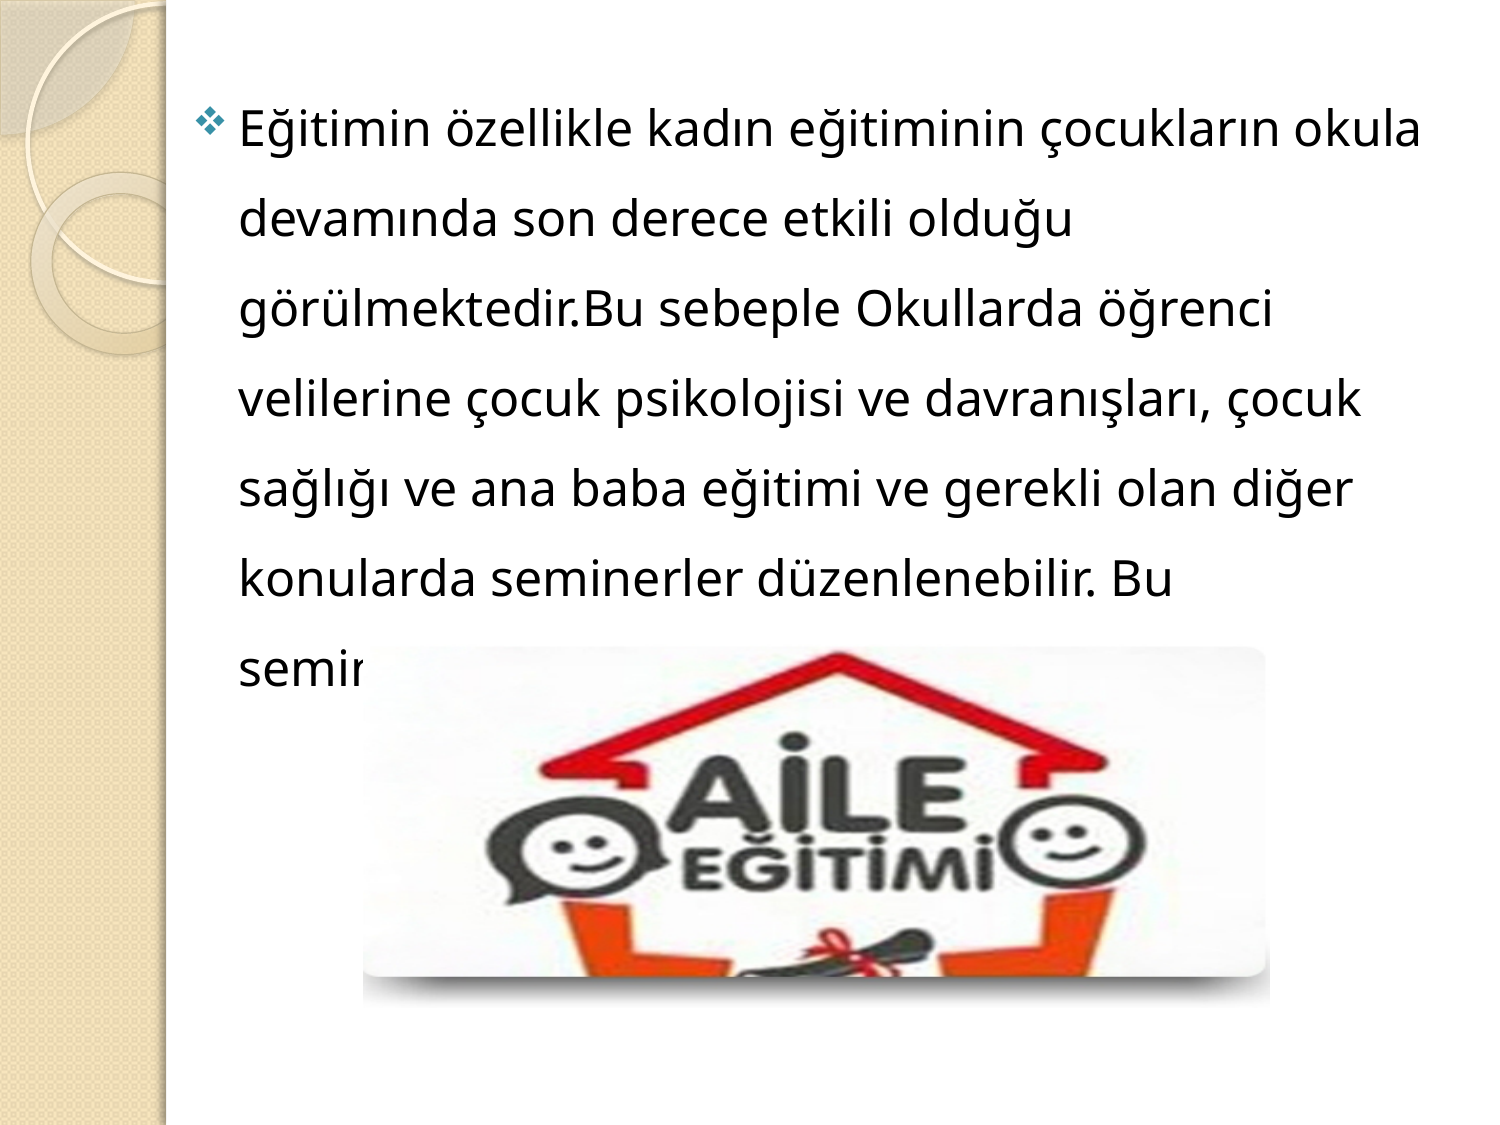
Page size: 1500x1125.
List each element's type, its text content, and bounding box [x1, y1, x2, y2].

list Eğitimin özellikle kadın eğitiminin çocukların okula devamında son derece etkili olduğu görülmektedir.Bu sebeple Okullarda öğrenci velilerine çocuk psikolojisi ve davranışları, çocuk sağlığı ve ana baba eğitimi ve gerekli olan diğer konularda seminerler düzenlenebilir. Bu seminerlere katılım özendirilebilir. [164, 58, 1459, 1125]
picture [363, 644, 1270, 1008]
